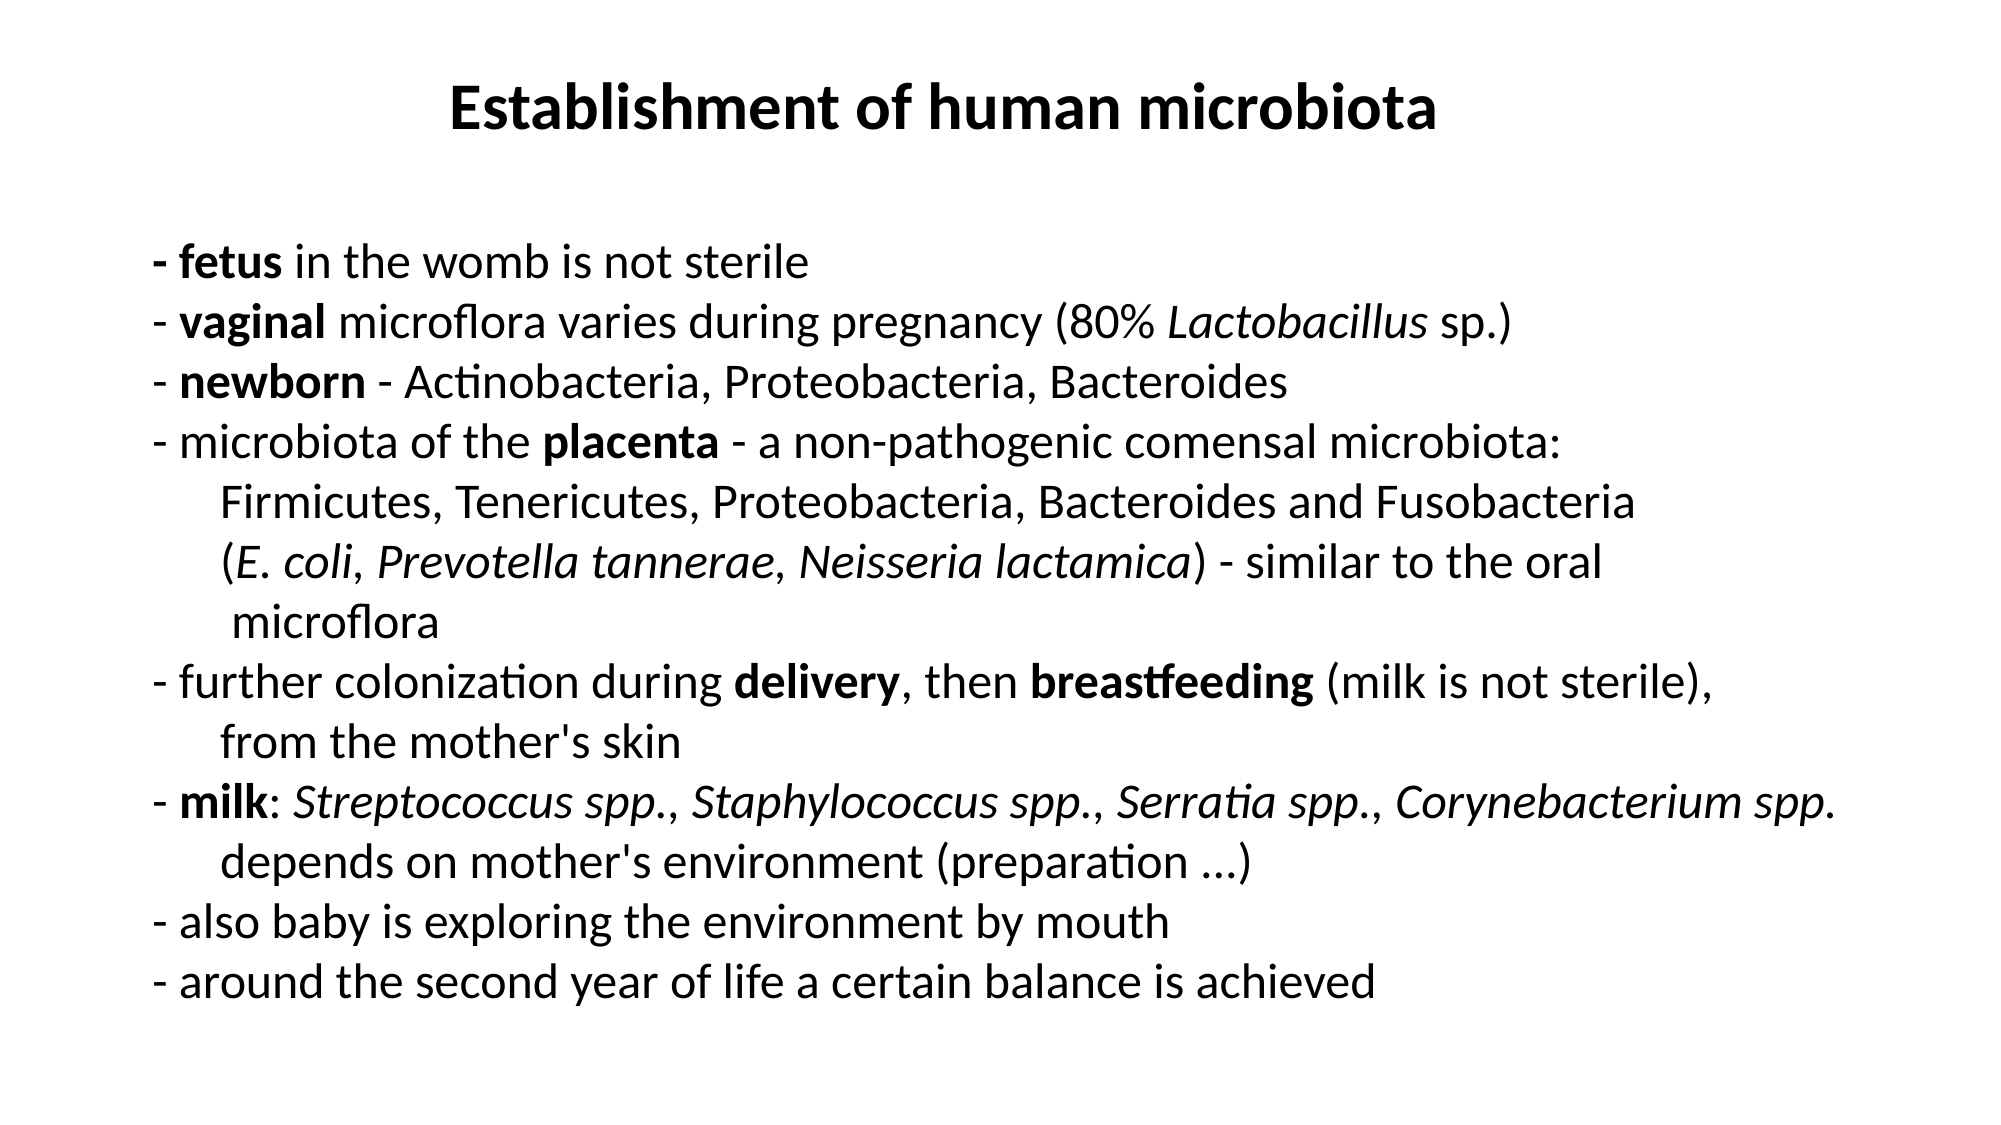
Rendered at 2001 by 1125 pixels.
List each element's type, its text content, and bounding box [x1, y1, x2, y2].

text_box - fetus in the womb is not sterile - vaginal microflora varies during pregnancy (80% Lactobacillus sp.) - newborn - Actinobacteria, Proteobacteria, Bacteroides - microbiota of the placenta - a non-pathogenic comensal microbiota: Firmicutes, Tenericutes, Proteobacteria, Bacteroides and Fusobacteria (E. coli, Prevotella tannerae, Neisseria lactamica) - similar to the oral microflora - further colonization during delivery, then breastfeeding (milk is not sterile), from the mother's skin - milk: Streptococcus spp., Staphylococcus spp., Serratia spp., Corynebacterium spp. depends on mother's environment (preparation ...) - also baby is exploring the environment by mouth - around the second year of life a certain balance is achieved [137, 221, 1905, 1017]
text_box Establishment of human microbiota [435, 55, 1455, 150]
